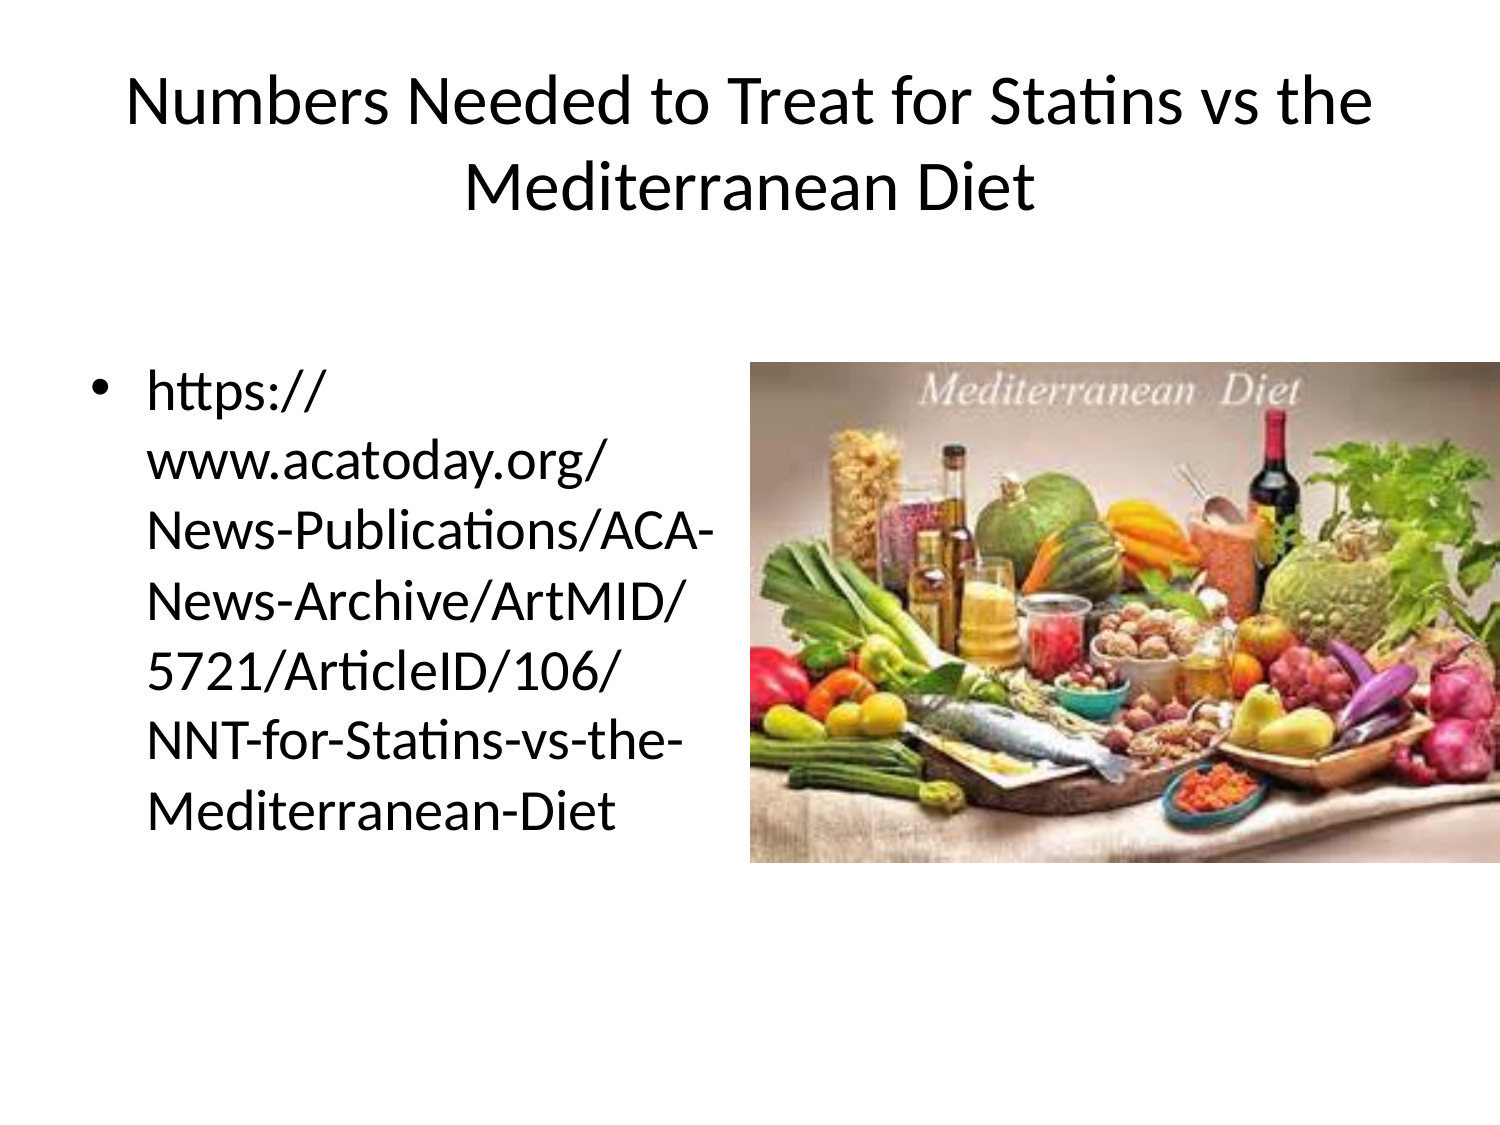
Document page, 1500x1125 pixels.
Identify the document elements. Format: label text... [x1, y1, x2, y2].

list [750, 362, 1500, 863]
title Numbers Needed to Treat for Statins vs the Mediterranean Diet [75, 45, 1425, 233]
list https://www.acatoday.org/News-Publications/ACA-News-Archive/ArtMID/5721/ArticleID/106/NNT-for-Statins-vs-the-Mediterranean-Diet [75, 262, 738, 1005]
